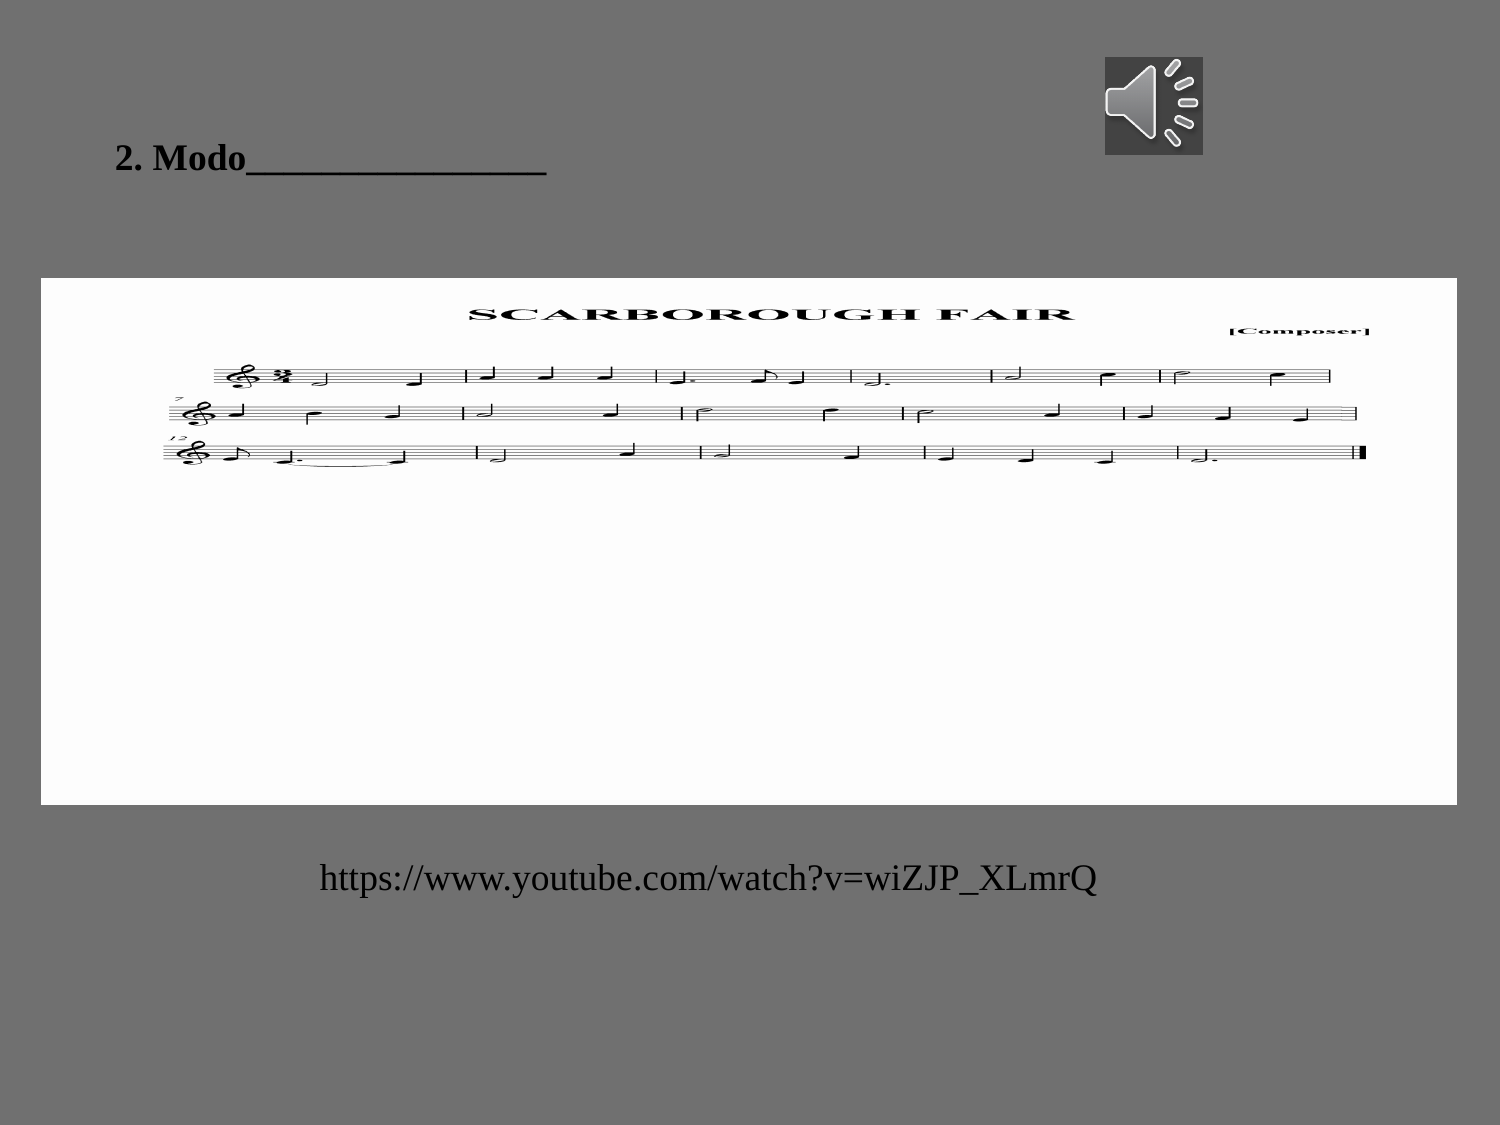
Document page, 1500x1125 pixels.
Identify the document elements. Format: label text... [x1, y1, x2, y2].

text_box 2. Modo________________ [100, 125, 1235, 186]
picture [40, 278, 1457, 805]
picture [1104, 55, 1205, 156]
text_box https://www.youtube.com/watch?v=wiZJP_XLmrQ [100, 845, 1317, 906]
